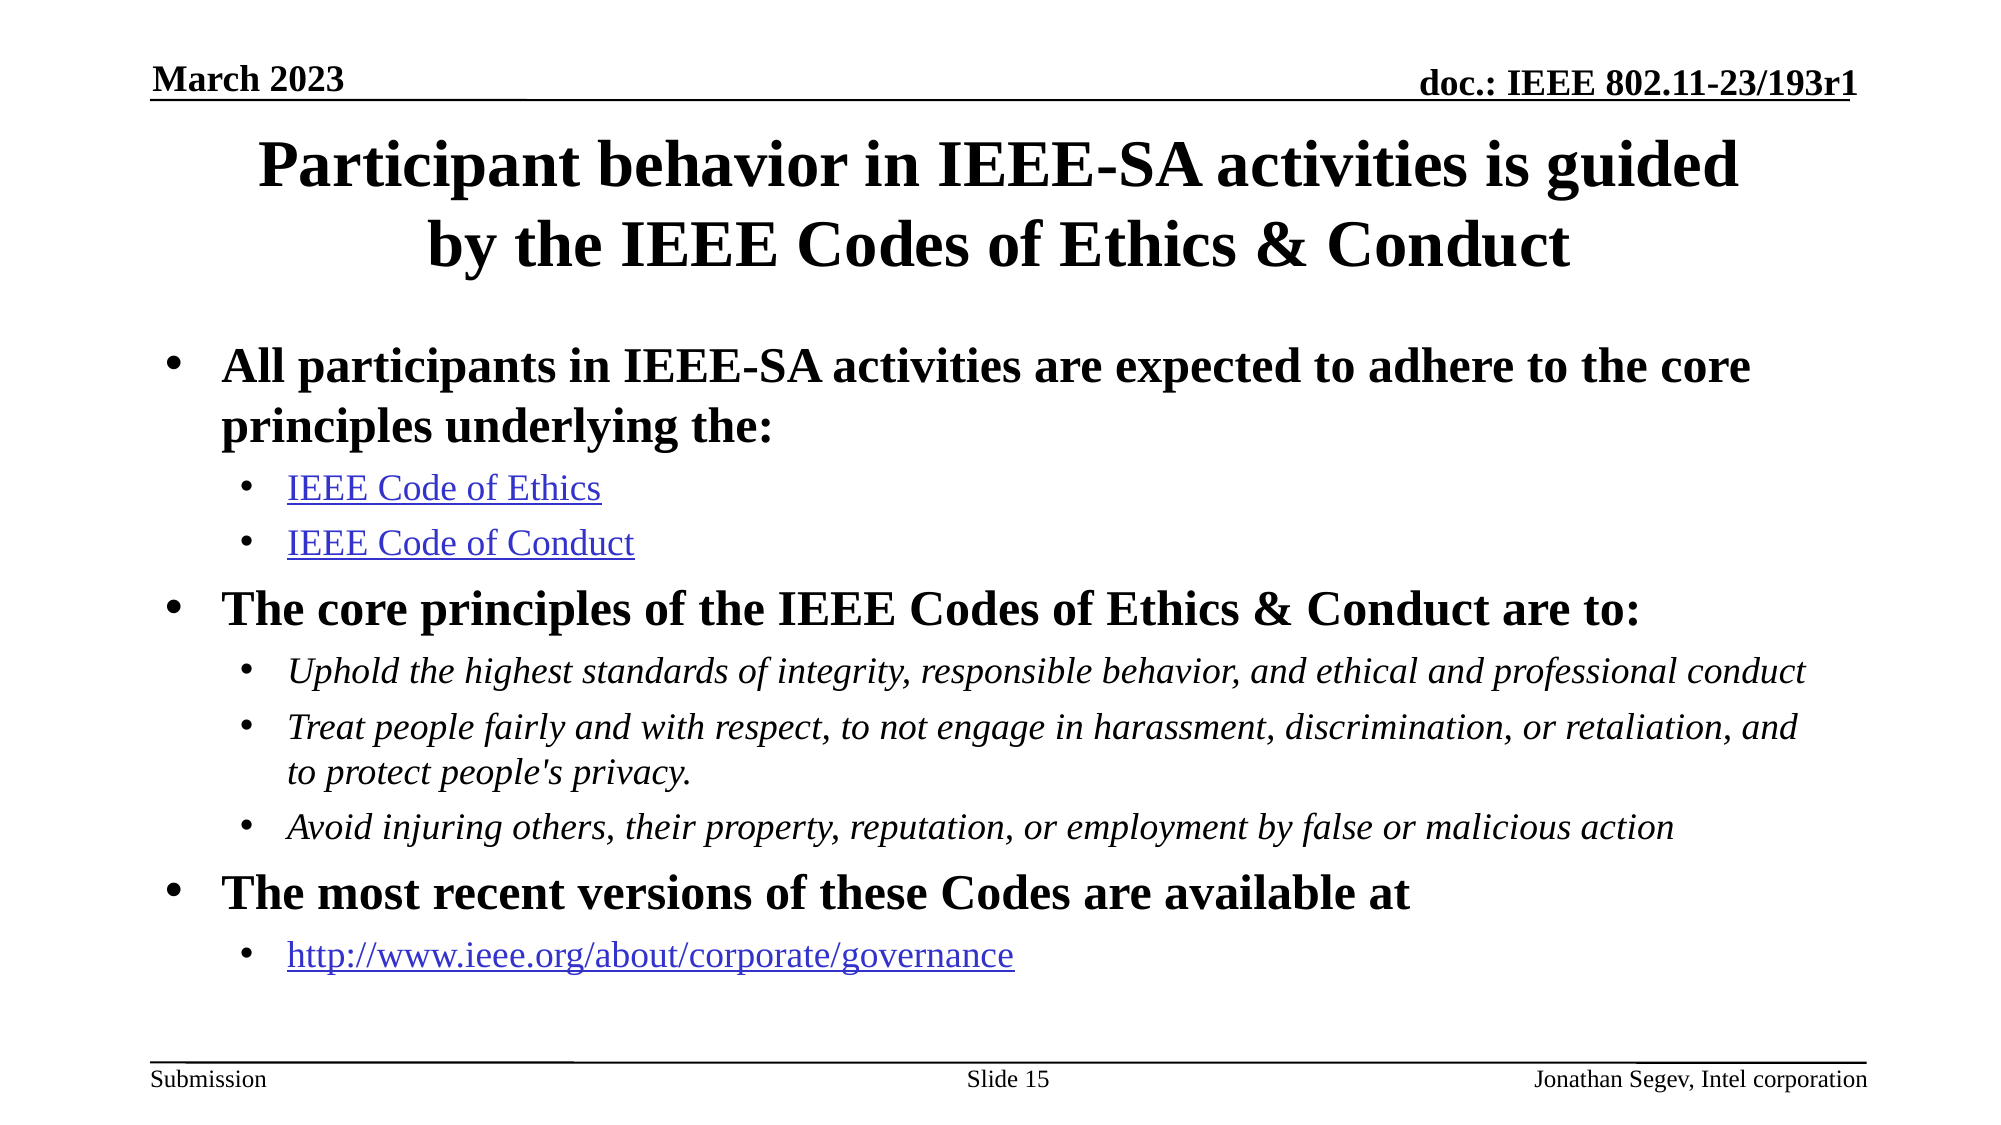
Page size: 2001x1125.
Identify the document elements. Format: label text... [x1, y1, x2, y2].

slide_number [152, 54, 563, 100]
list All participants in IEEE-SA activities are expected to adhere to the core principles underlying the: IEEE Code of Ethics IEEE Code of Conduct The core principles of the IEEE Codes of Ethics & Conduct are to: Uphold the highest standards of integrity, responsible behavior, and ethical and professional conduct Treat people fairly and with respect, to not engage in harassment, discrimination, or retaliation, and to protect people's privacy. Avoid injuring others, their property, reputation, or employment by false or malicious action The most recent versions of these Codes are available at http://www.ieee.org/about/corporate/governance [149, 324, 1850, 1000]
title Participant behavior in IEEE-SA activities is guided by the IEEE Codes of Ethics & Conduct [149, 112, 1850, 288]
footer Jonathan Segev, Intel corporation [1171, 1061, 1869, 1093]
slide_number Slide 15 [950, 1061, 1067, 1123]
